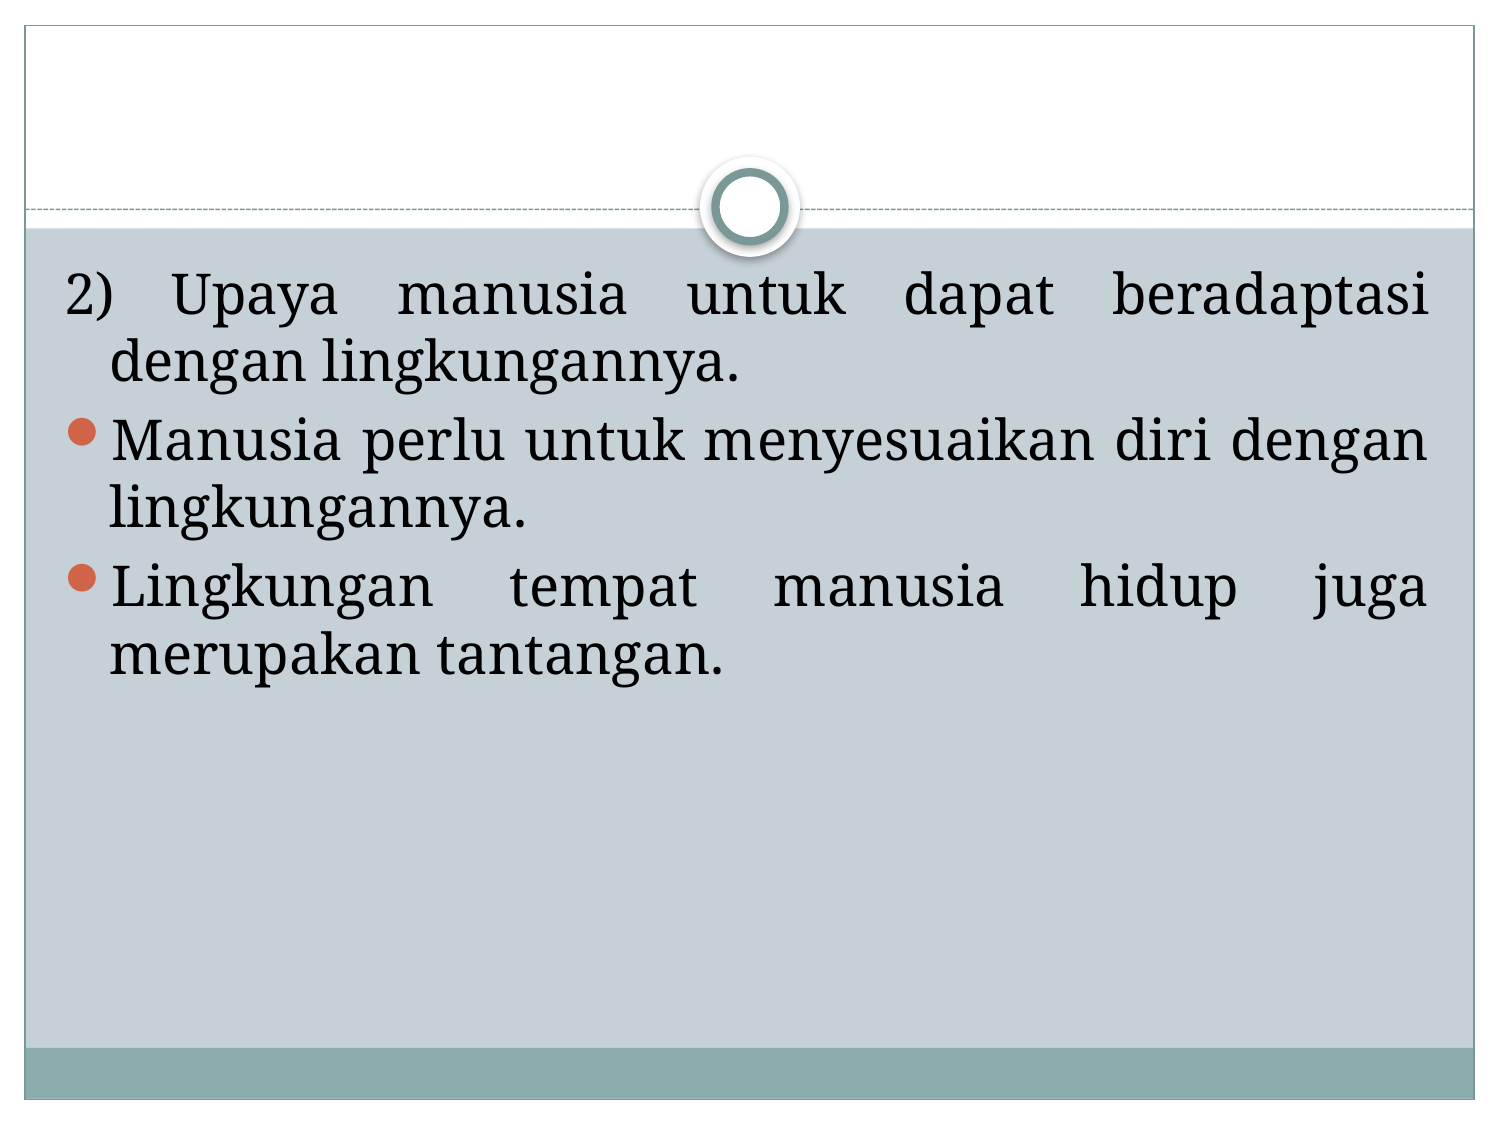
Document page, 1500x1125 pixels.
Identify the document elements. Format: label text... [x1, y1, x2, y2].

list 2) Upaya manusia untuk dapat beradaptasi dengan lingkungannya. Manusia perlu untuk menyesuaikan diri dengan lingkungannya. Lingkungan tempat manusia hidup juga merupakan tantangan. [49, 250, 1445, 1001]
